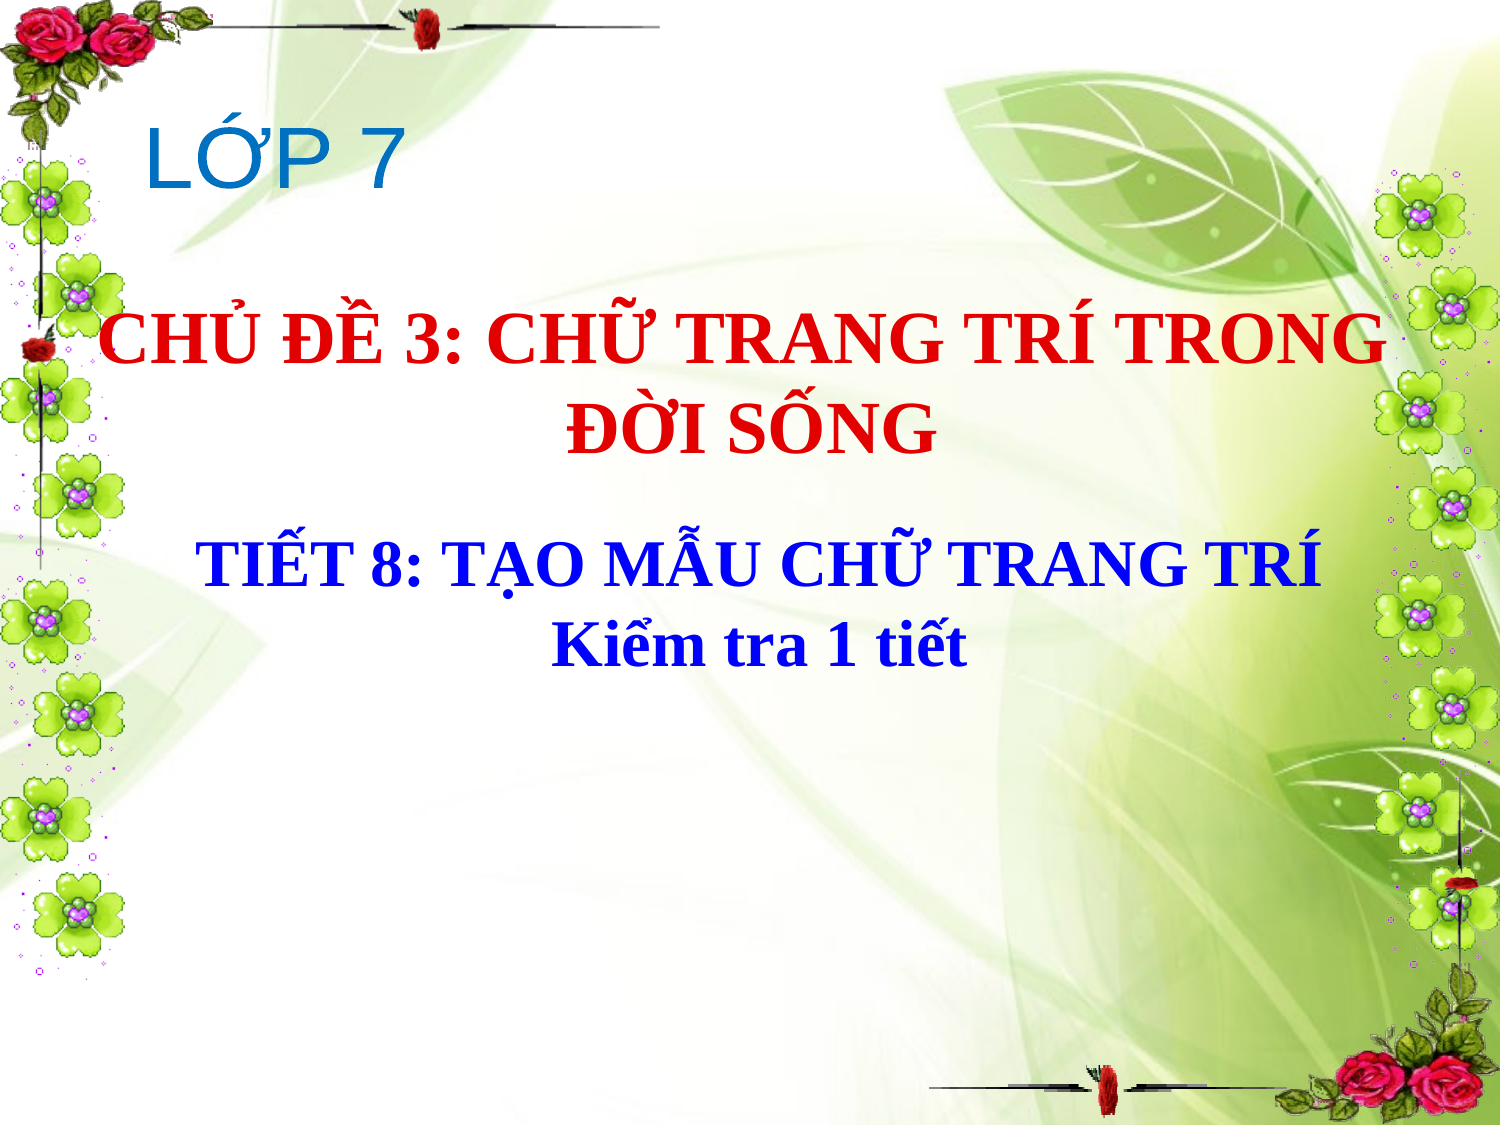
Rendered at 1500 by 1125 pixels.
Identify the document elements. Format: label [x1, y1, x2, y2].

text_box [0, 0, 1500, 1125]
